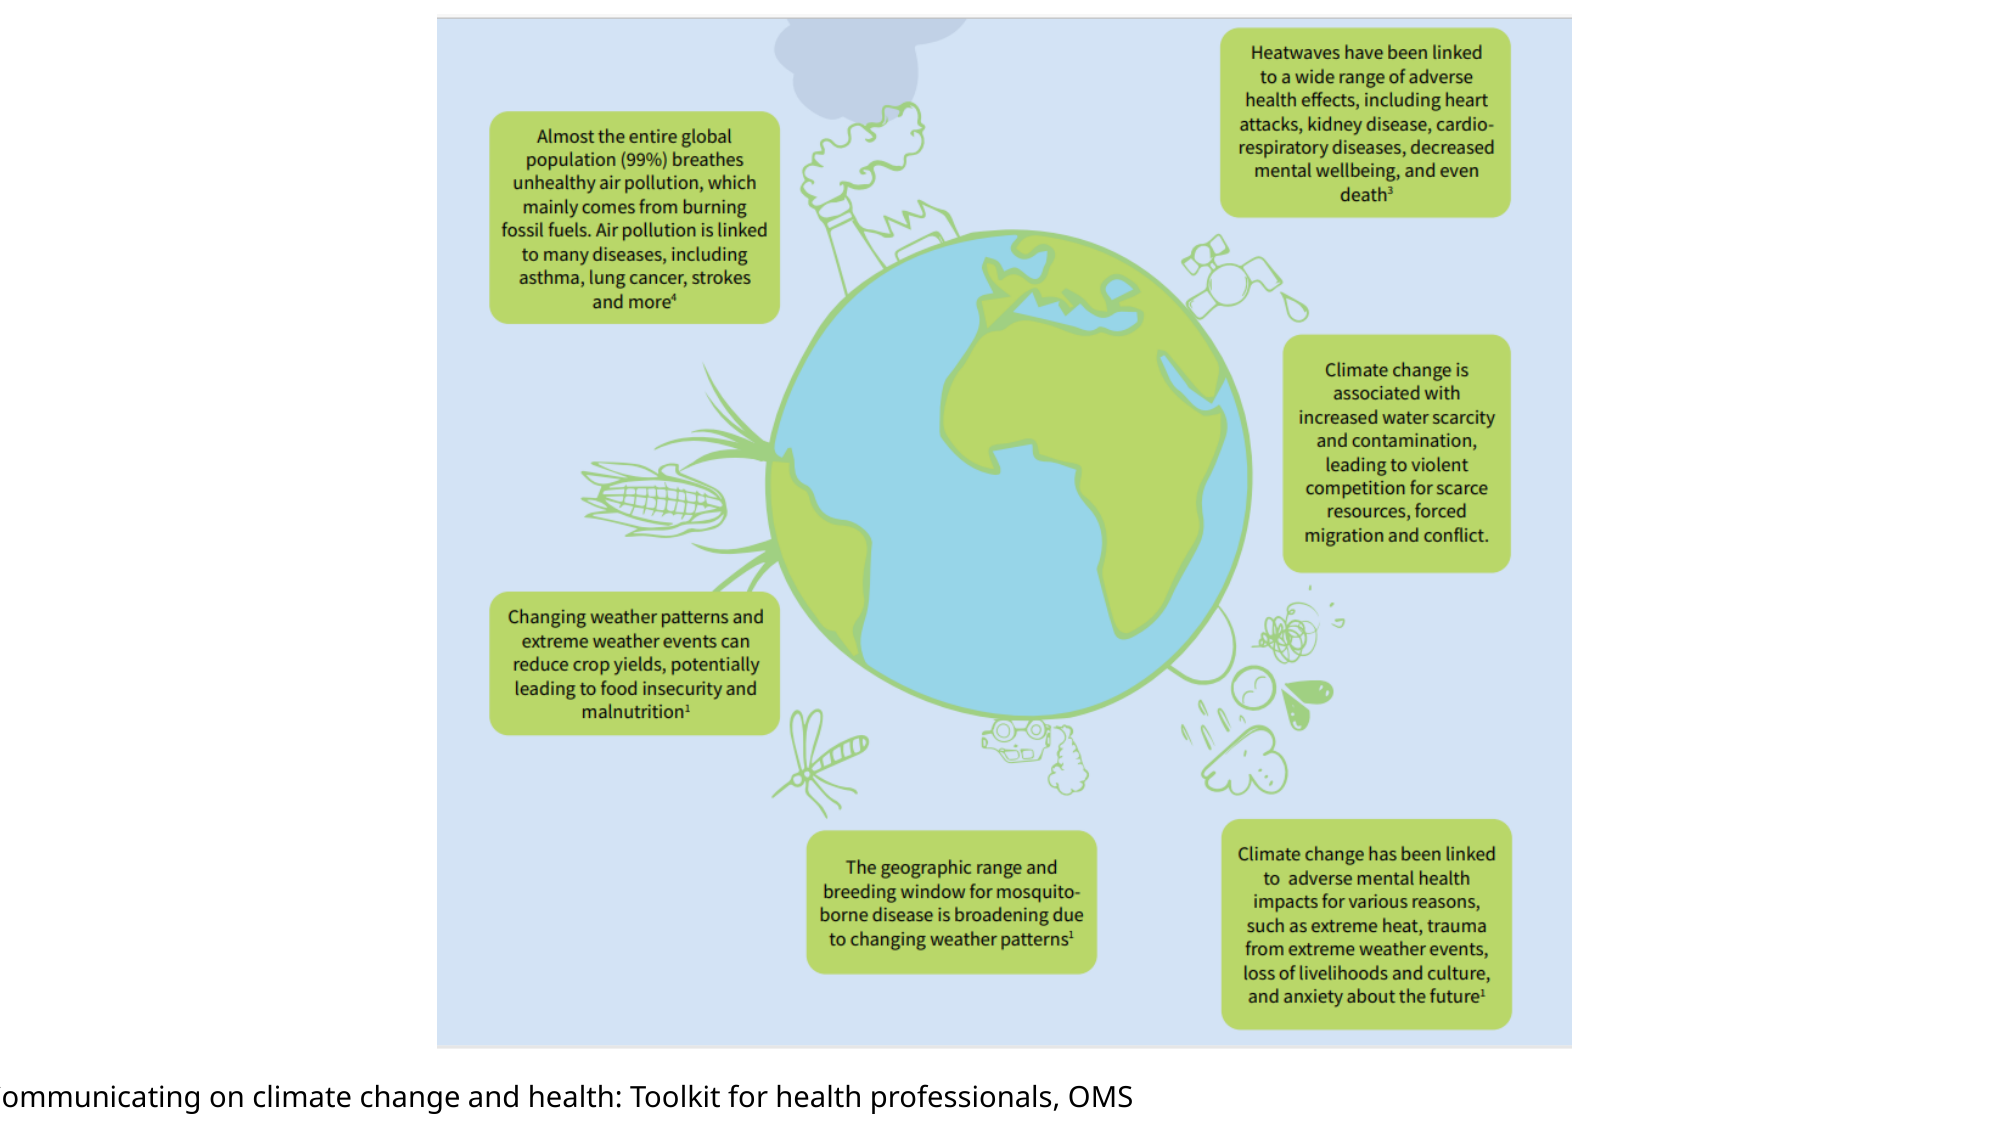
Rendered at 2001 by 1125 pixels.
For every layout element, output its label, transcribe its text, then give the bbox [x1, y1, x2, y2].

picture [437, 13, 1572, 1050]
text_box Communicating on climate change and health: Toolkit for health professionals, OMS [0, 1070, 1149, 1121]
